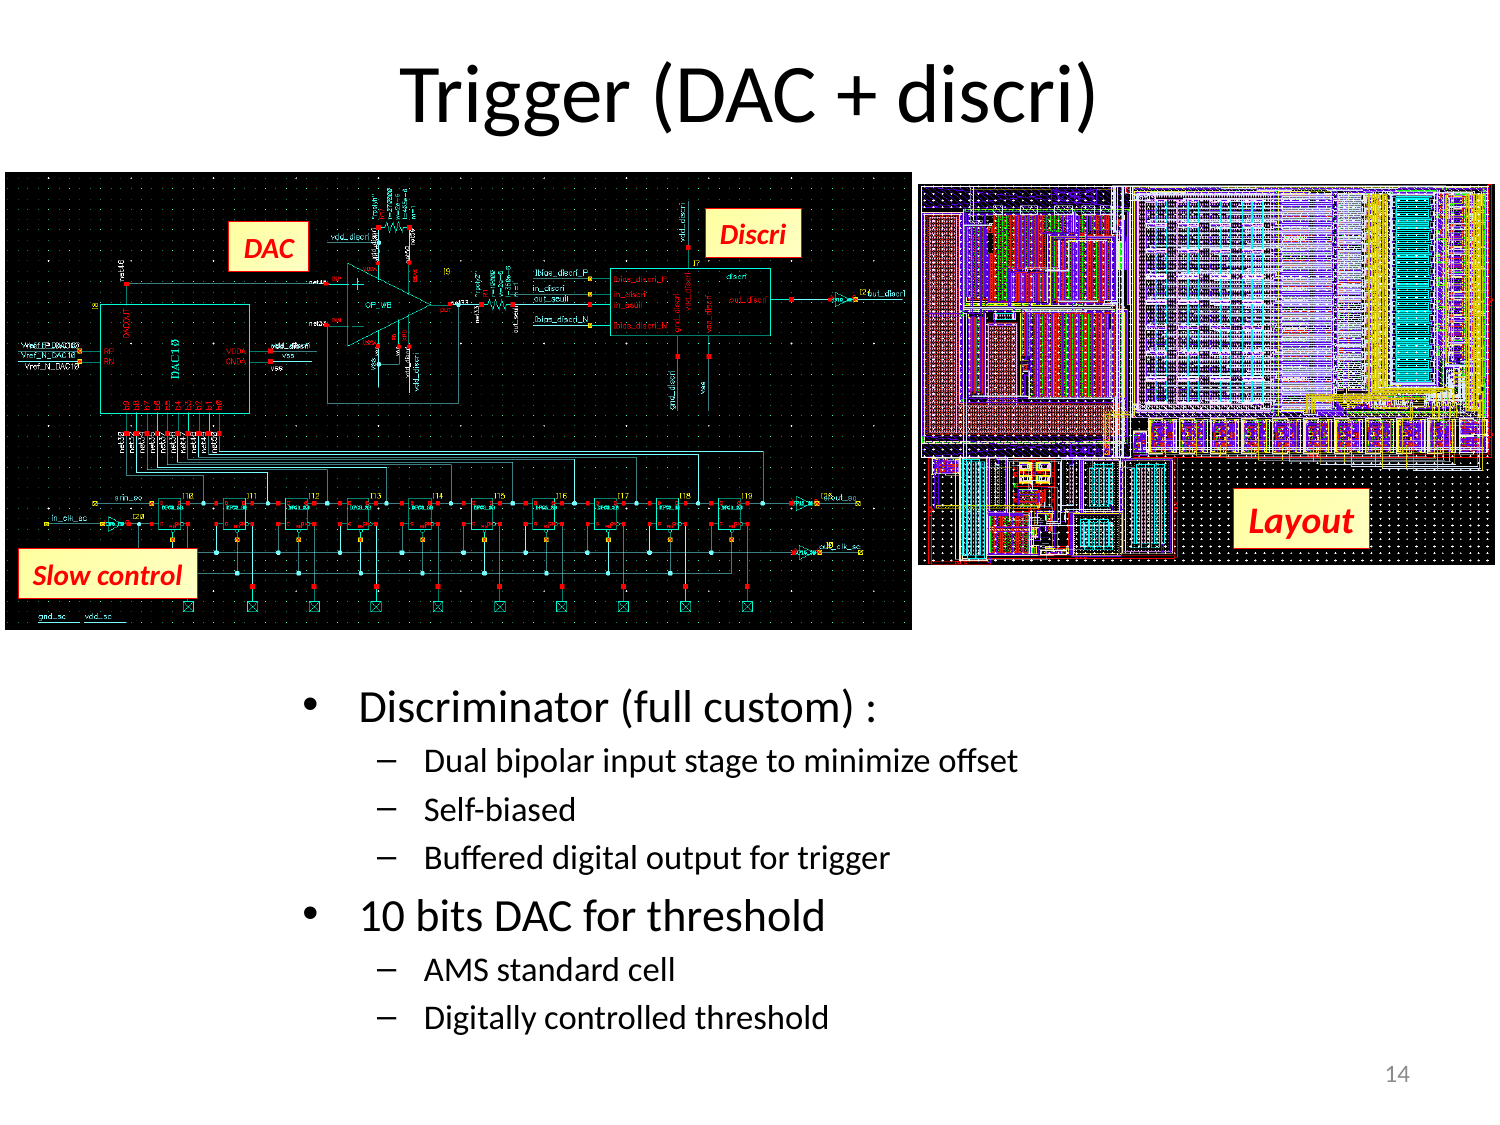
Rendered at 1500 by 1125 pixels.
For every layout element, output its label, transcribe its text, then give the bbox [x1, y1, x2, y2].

list Discriminator (full custom) : Dual bipolar input stage to minimize offset Self-biased Buffered digital output for trigger 10 bits DAC for threshold AMS standard cell Digitally controlled threshold [287, 668, 1140, 1047]
title Trigger (DAC + discri) [75, 19, 1425, 159]
slide_number 14 [1074, 1042, 1425, 1103]
picture [918, 184, 1495, 565]
picture [5, 172, 913, 630]
